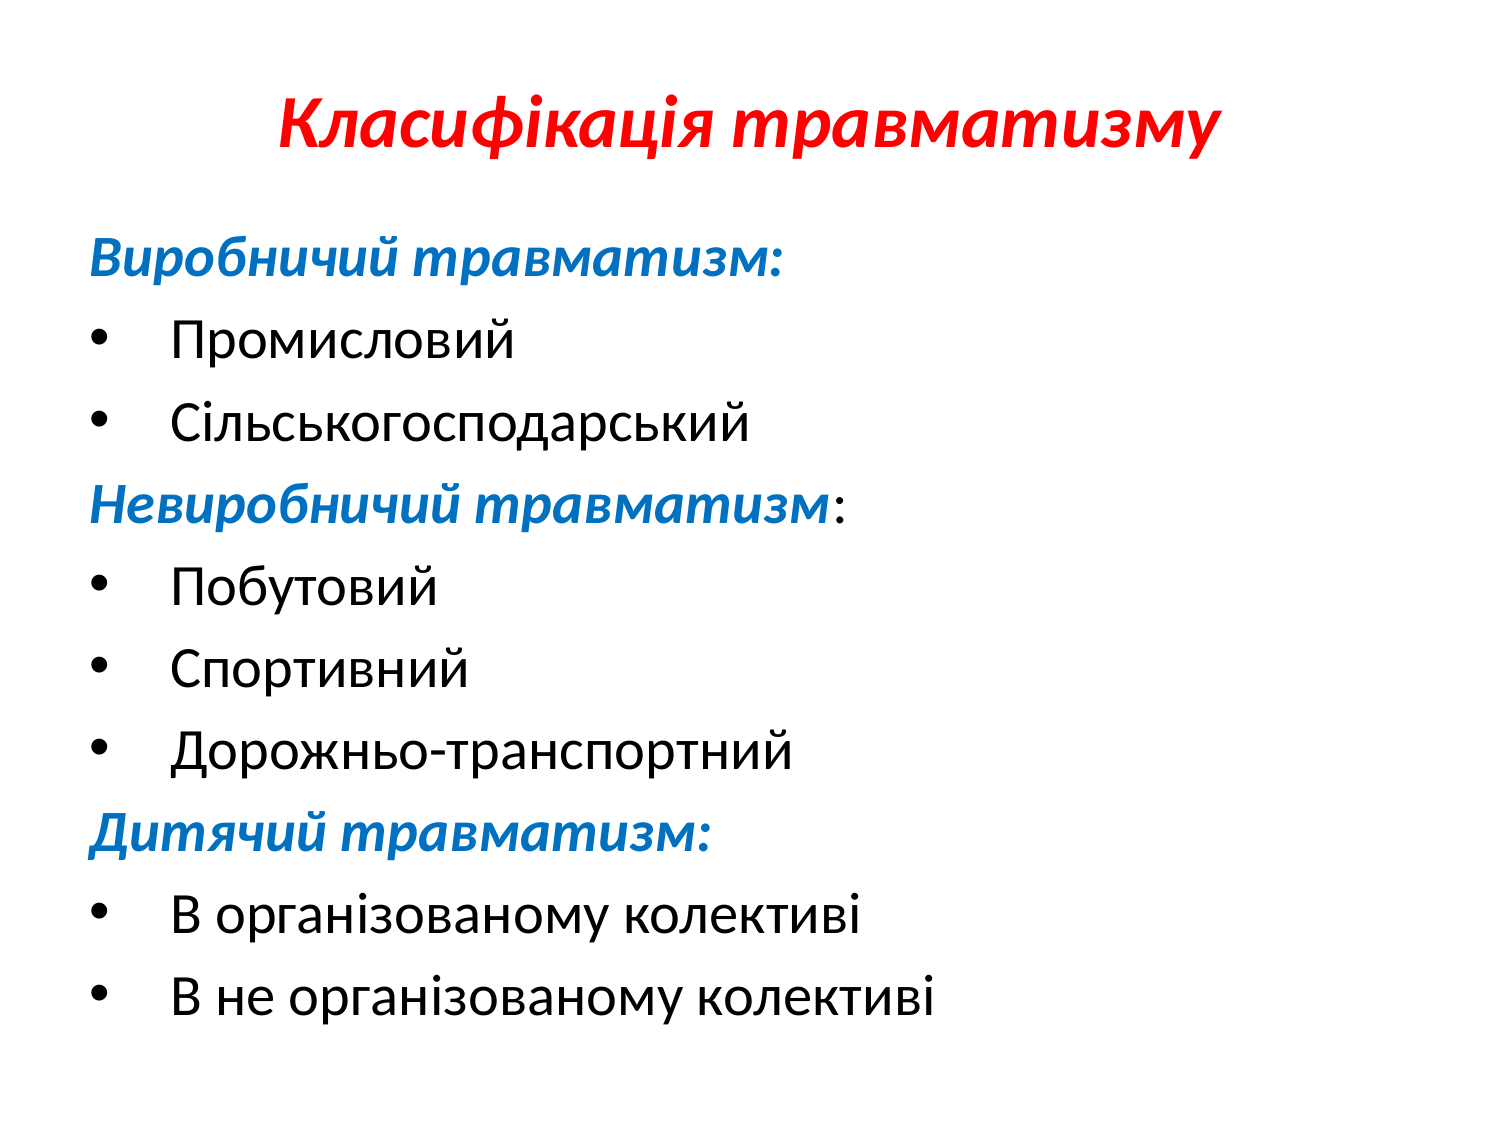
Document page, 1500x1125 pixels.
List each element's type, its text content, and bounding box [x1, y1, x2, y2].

text_box Класифікація травматизму [75, 46, 1425, 188]
text_box Виробничий травматизм: Промисловий Сільськогосподарський Невиробничий травматизм: Побутовий Спортивний Дорожньо-транспортний Дитячий травматизм: В організованому колективі В не організованому колективі [75, 210, 1425, 1038]
